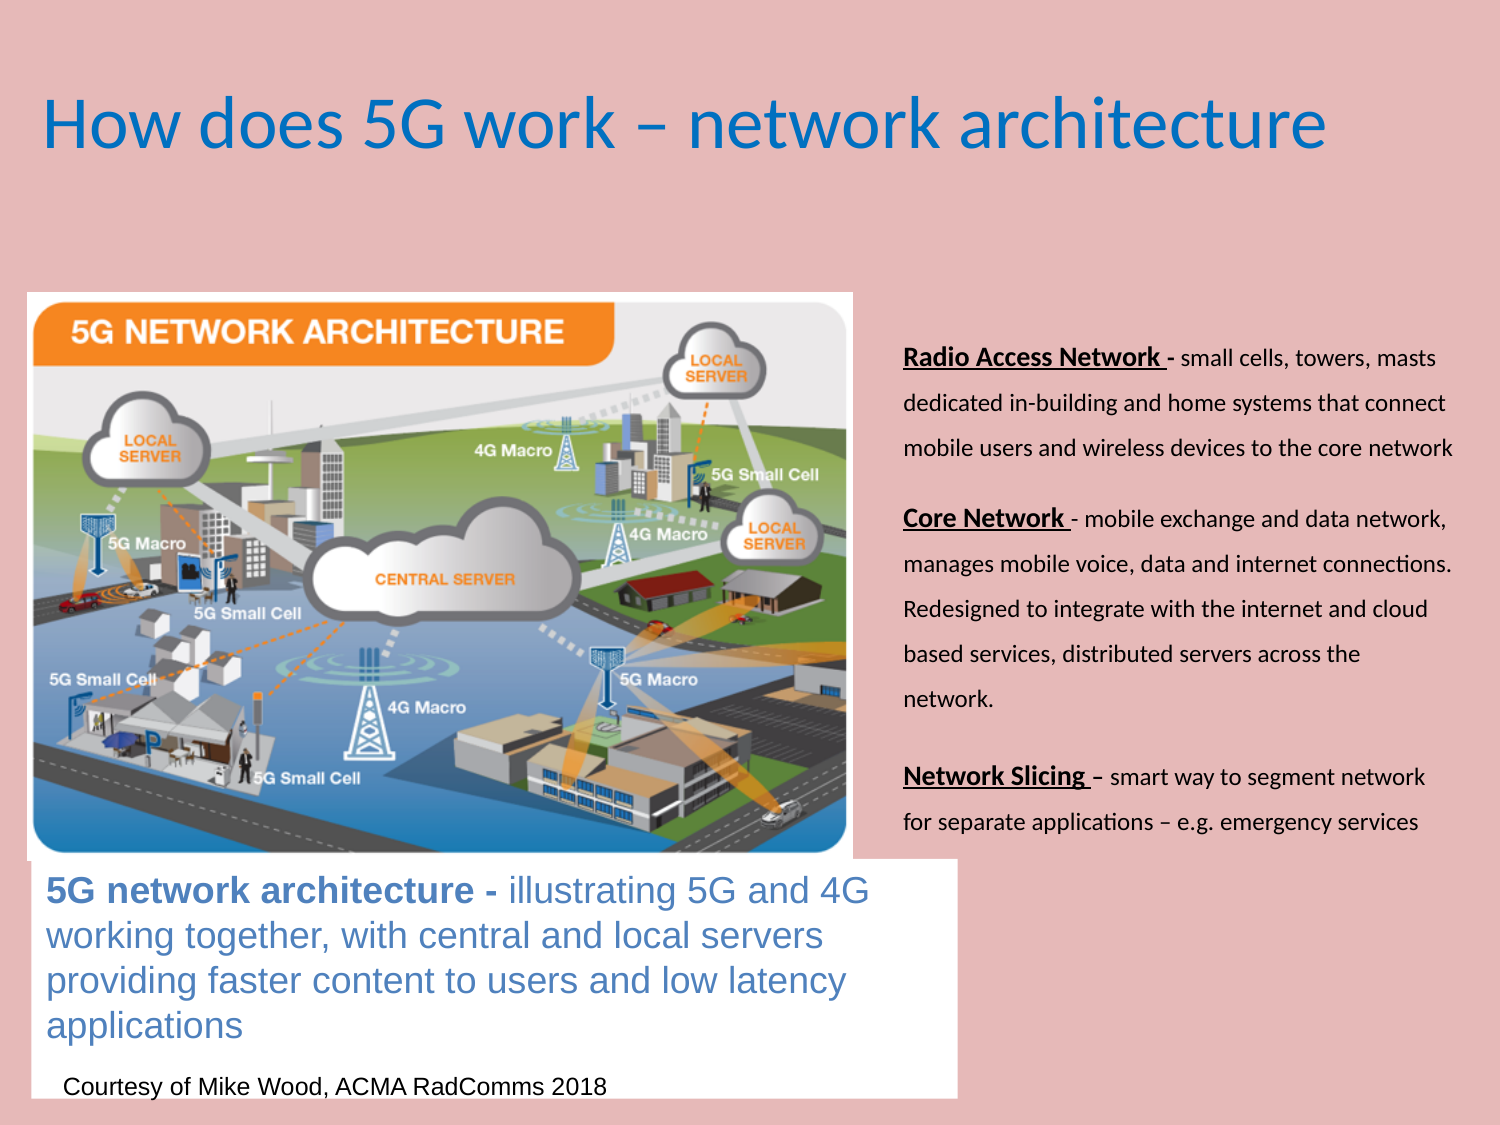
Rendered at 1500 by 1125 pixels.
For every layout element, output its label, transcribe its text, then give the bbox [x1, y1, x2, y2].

title How does 5G work – network architecture [27, 48, 1500, 189]
text_box Courtesy of Mike Wood, ACMA RadComms 2018 [48, 1063, 624, 1108]
list Radio Access Network - small cells, towers, masts dedicated in-building and home systems that connect mobile users and wireless devices to the core network Core Network - mobile exchange and data network, manages mobile voice, data and internet connections. Redesigned to integrate with the internet and cloud based services, distributed servers across the network. Network Slicing – smart way to segment network for separate applications – e.g. emergency services [883, 313, 1472, 839]
picture [27, 291, 854, 861]
text_box 5G network architecture - illustrating 5G and 4G working together, with central and local servers providing faster content to users and low latency applications [31, 858, 958, 1099]
